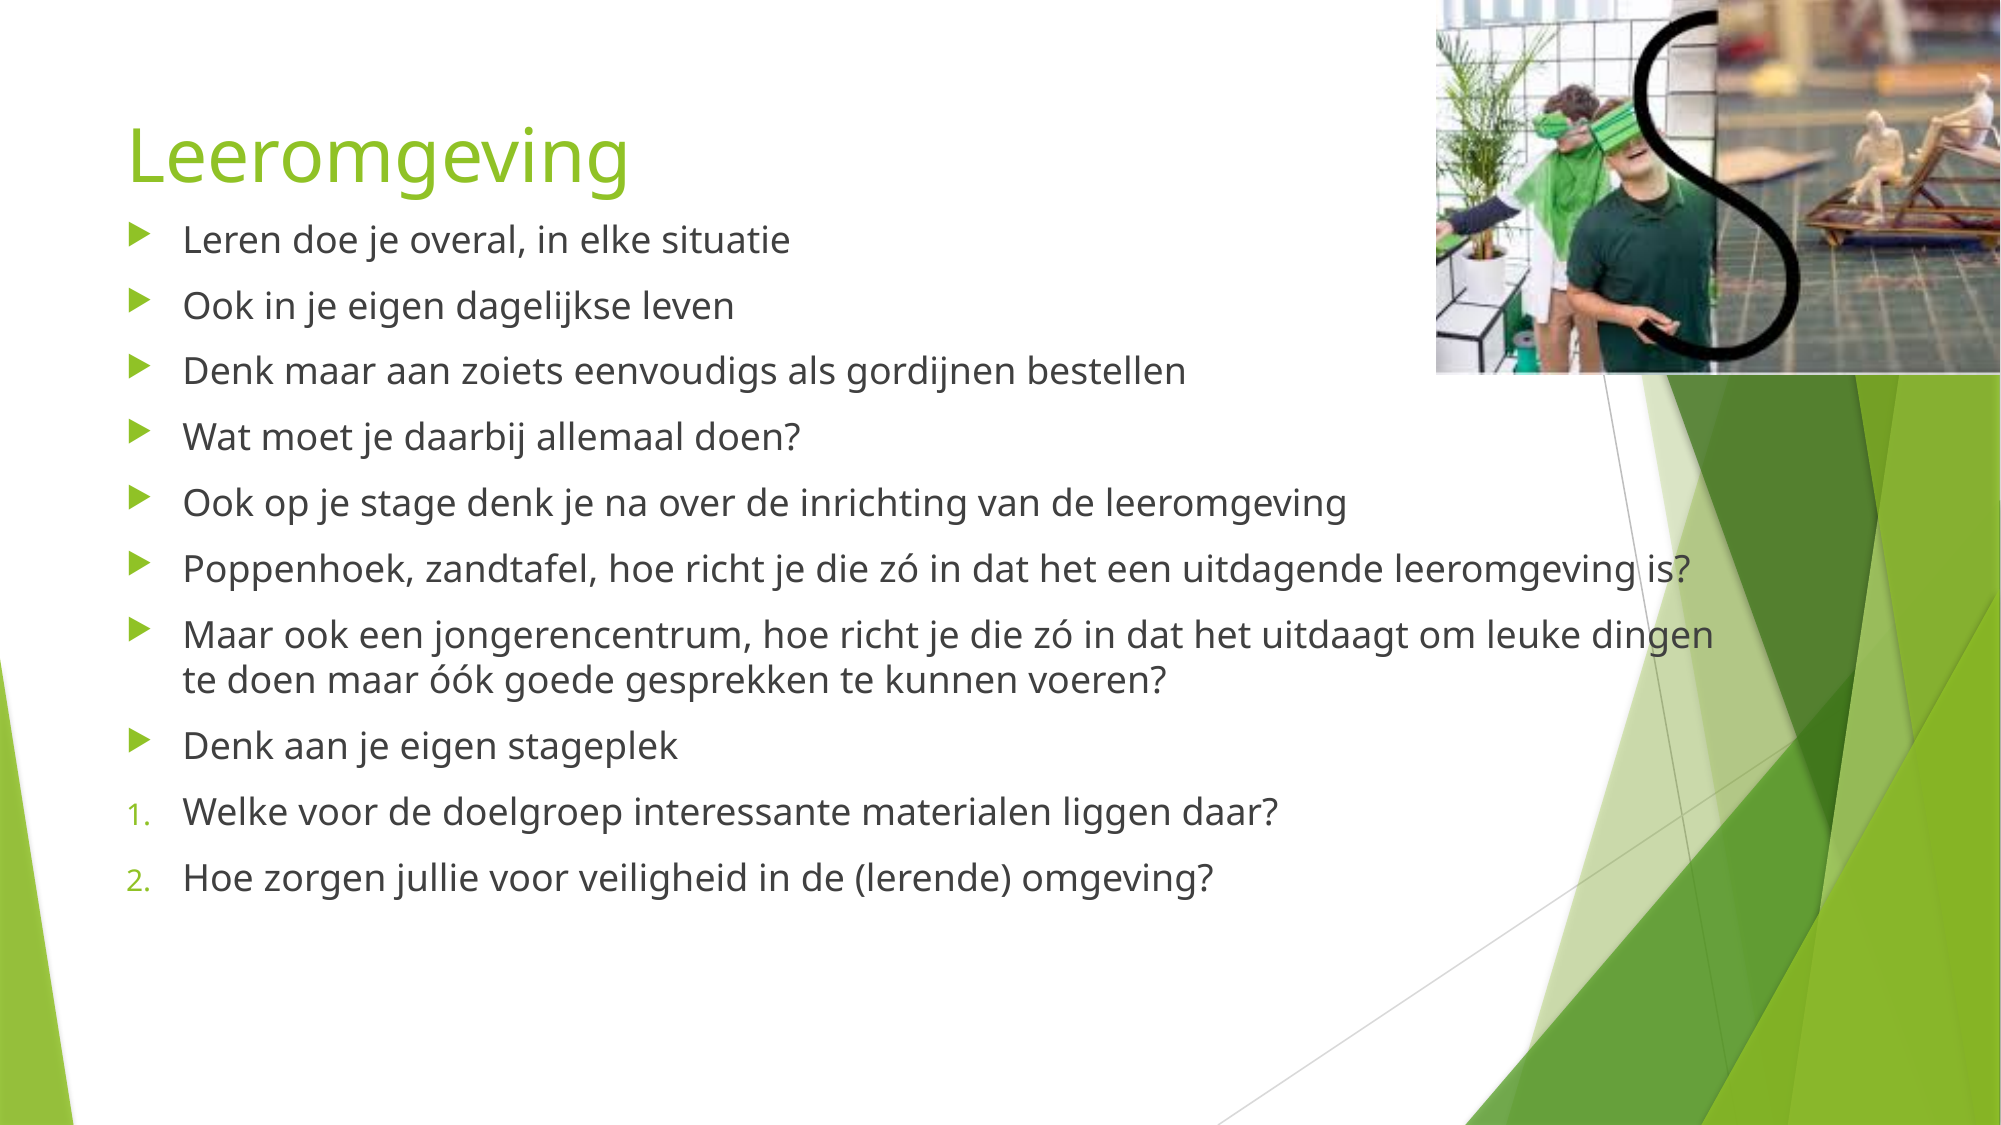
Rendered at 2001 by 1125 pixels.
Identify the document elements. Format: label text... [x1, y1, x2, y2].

picture [1435, 0, 2000, 376]
list Leren doe je overal, in elke situatie Ook in je eigen dagelijkse leven Denk maar aan zoiets eenvoudigs als gordijnen bestellen Wat moet je daarbij allemaal doen? Ook op je stage denk je na over de inrichting van de leeromgeving Poppenhoek, zandtafel, hoe richt je die zó in dat het een uitdagende leeromgeving is? Maar ook een jongerencentrum, hoe richt je die zó in dat het uitdaagt om leuke dingen te doen maar óók goede gesprekken te kunnen voeren? Denk aan je eigen stageplek Welke voor de doelgroep interessante materialen liggen daar? Hoe zorgen jullie voor veiligheid in de (lerende) omgeving? [111, 208, 1736, 1023]
title Leeromgeving [111, 99, 1431, 208]
